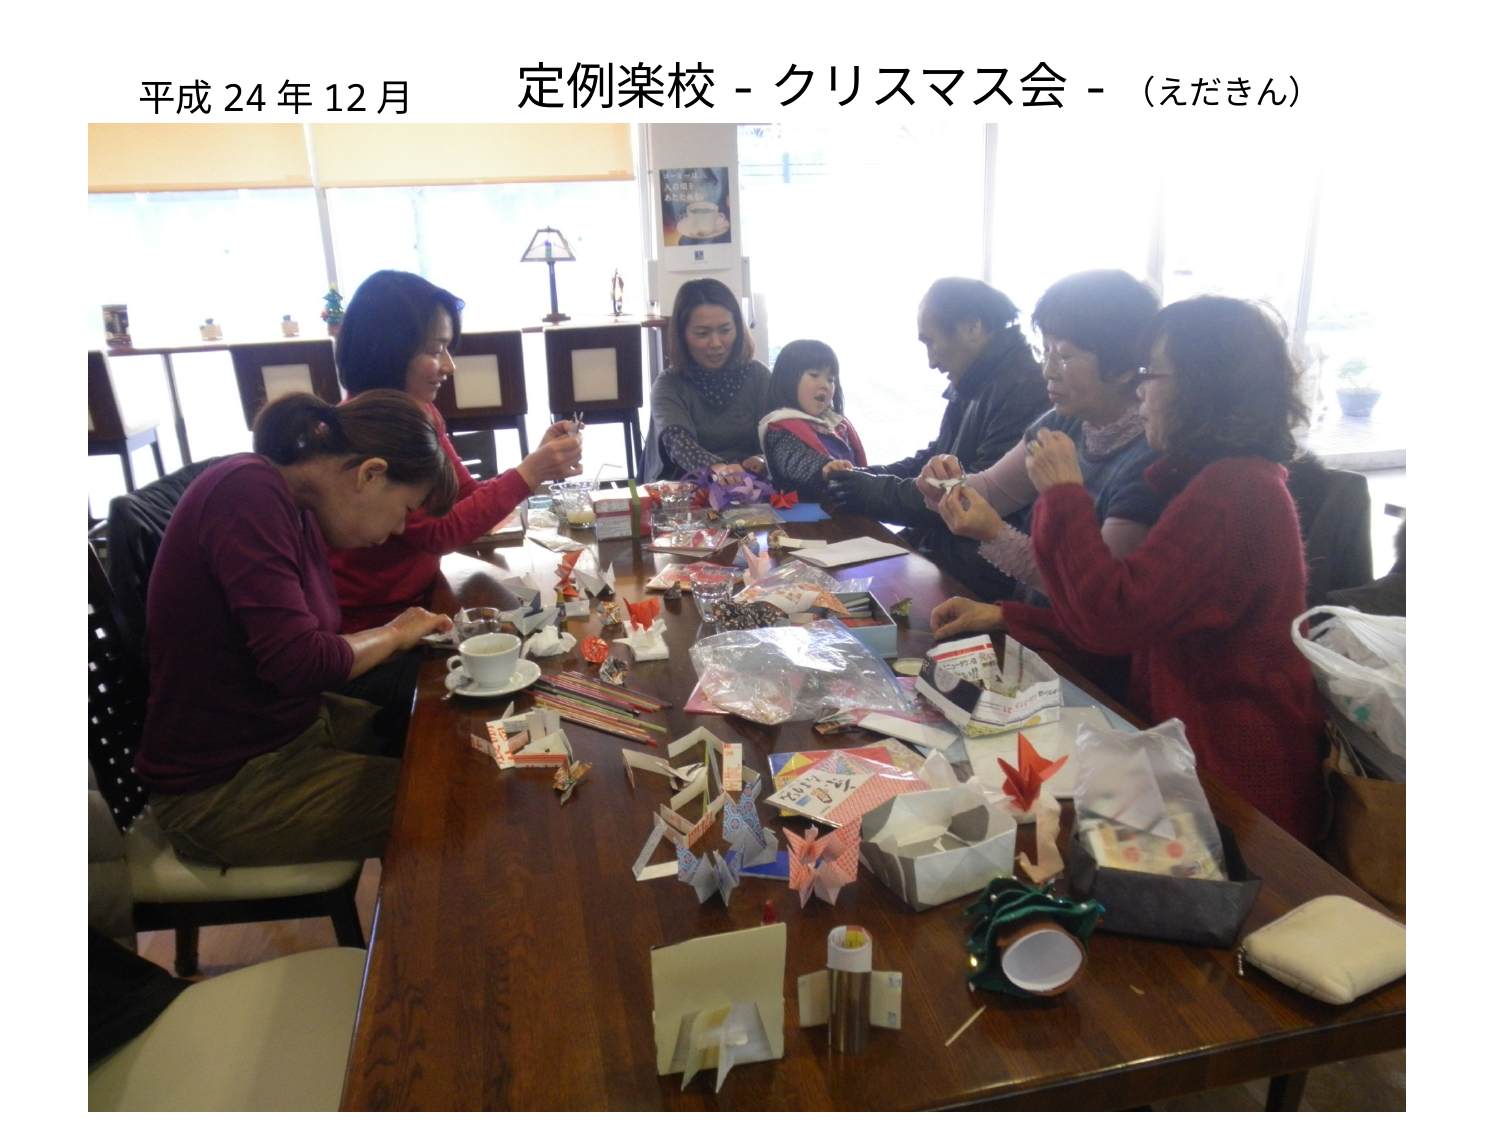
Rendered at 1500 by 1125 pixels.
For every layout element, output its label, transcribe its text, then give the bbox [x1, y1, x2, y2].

picture [88, 123, 1406, 1112]
text_box 定例楽校-クリスマス会-（えだきん） [501, 46, 1338, 121]
text_box 平成24年12月 [123, 66, 429, 121]
